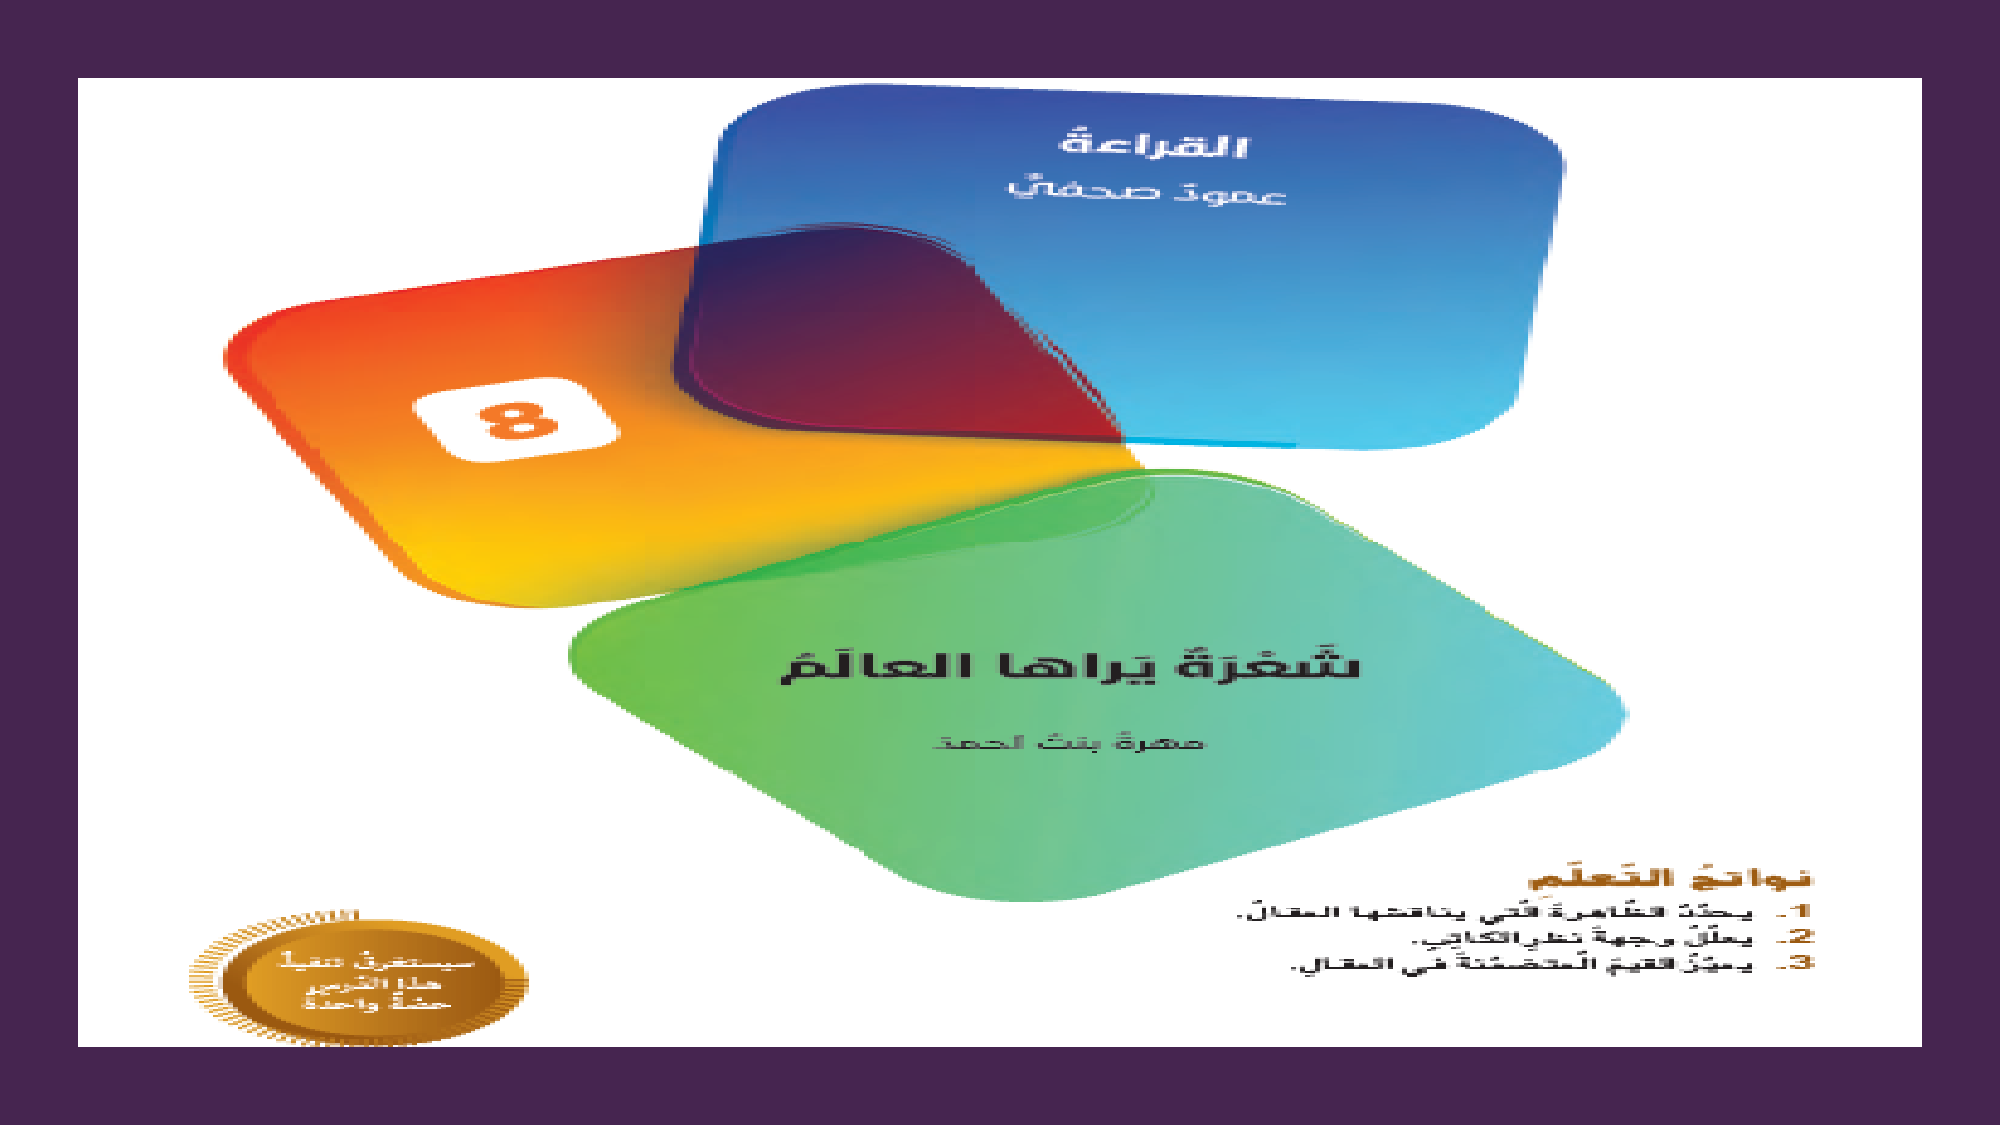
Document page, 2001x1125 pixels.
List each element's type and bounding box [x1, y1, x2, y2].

text_box [0, 0, 2000, 1125]
list [78, 78, 1922, 1047]
